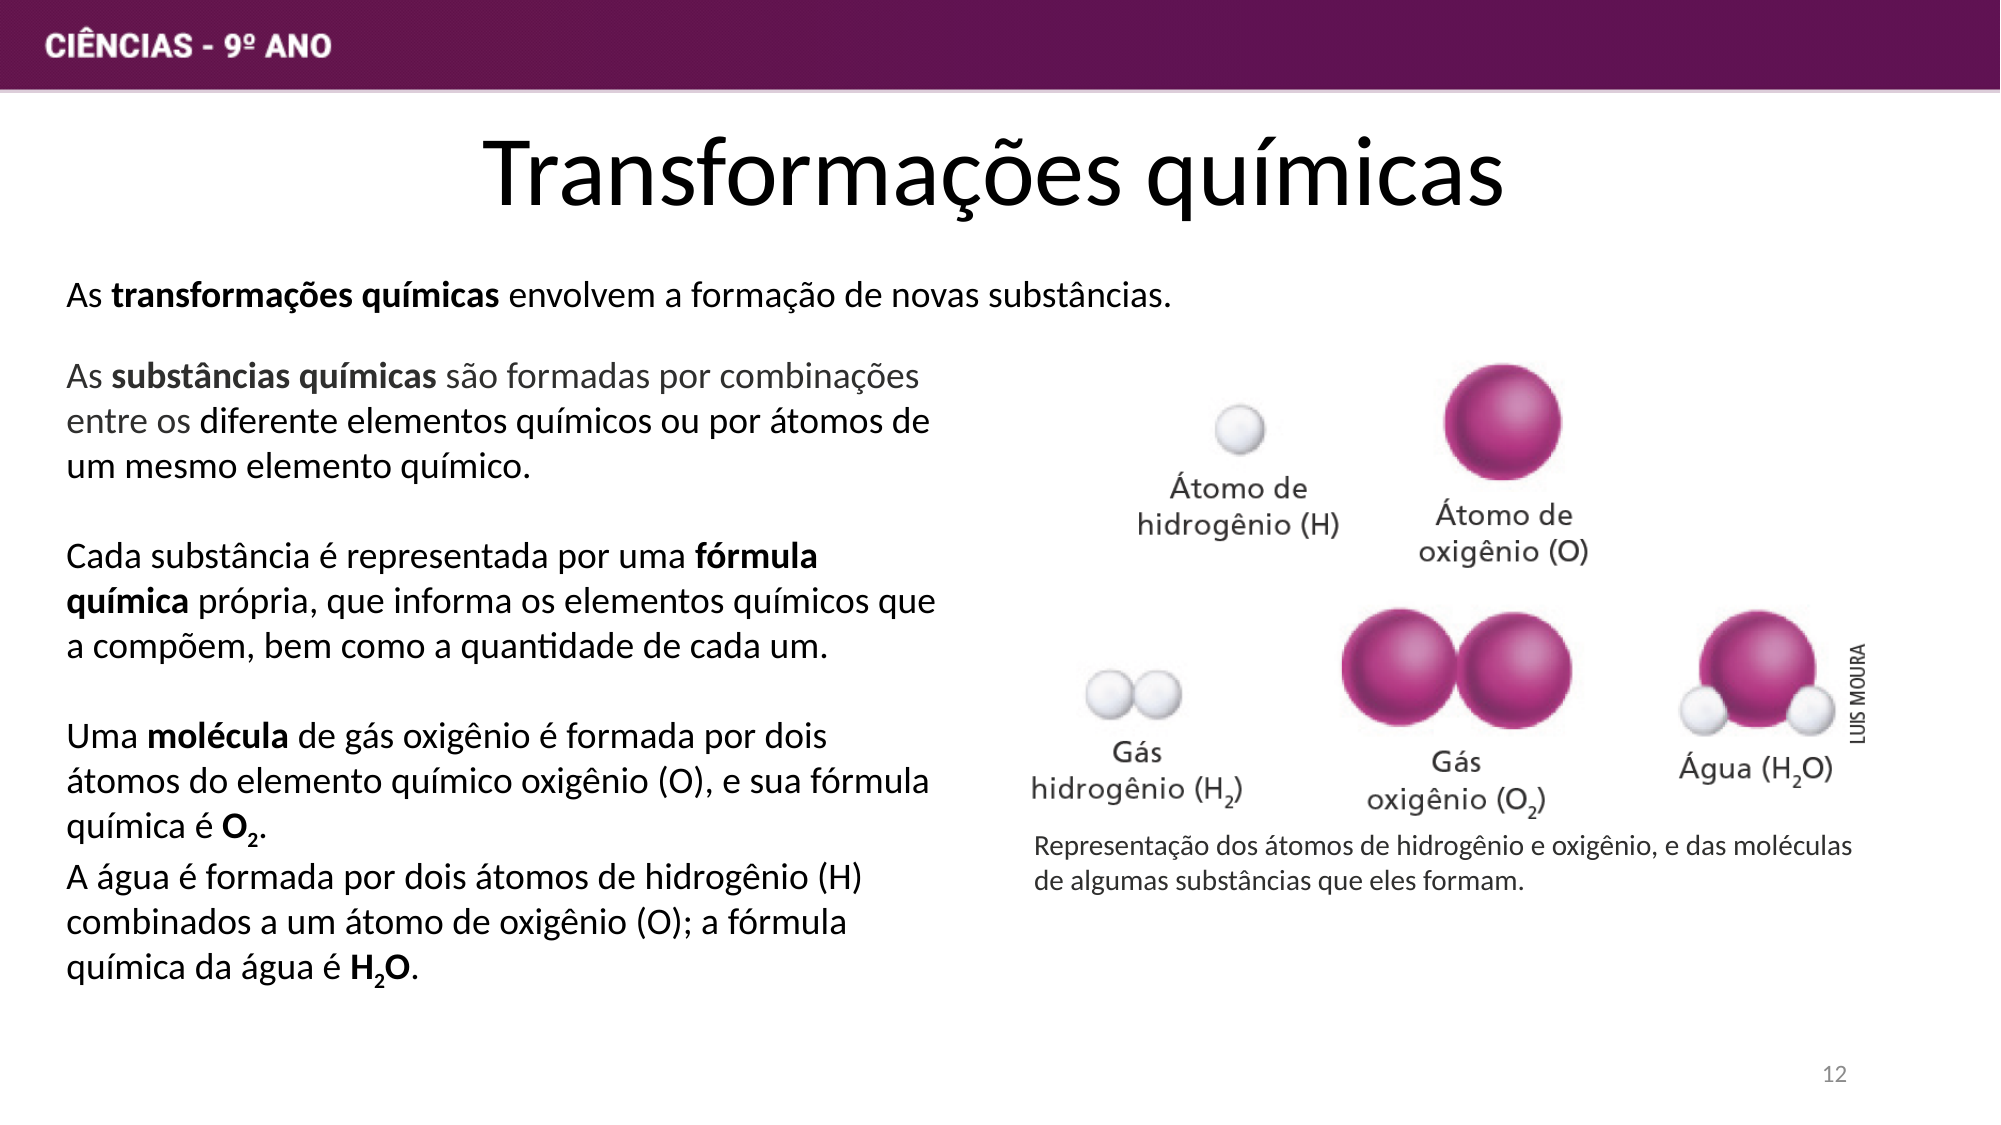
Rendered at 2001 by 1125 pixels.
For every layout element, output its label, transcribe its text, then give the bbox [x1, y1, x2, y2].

text_box Representação dos átomos de hidrogênio e oxigênio, e das moléculas de algumas substâncias que eles formam. [1019, 819, 1882, 904]
text_box As substâncias químicas são formadas por combinações entre os diferente elementos químicos ou por átomos de um mesmo elemento químico. Cada substância é representada por uma fórmula química própria, que informa os elementos químicos que a compõem, bem como a quantidade de cada um. Uma molécula de gás oxigênio é formada por dois átomos do elemento químico oxigênio (O), e sua fórmula química é O2. A água é formada por dois átomos de hidrogênio (H) combinados a um átomo de oxigênio (O); a fórmula química da água é H2O. [51, 343, 964, 1001]
text_box As transformações químicas envolvem a formação de novas substâncias. [51, 262, 1938, 323]
picture [1011, 321, 1882, 819]
picture [0, 0, 2000, 93]
slide_number 12 [1412, 1042, 1863, 1103]
text_box Transformações químicas [466, 112, 1523, 243]
